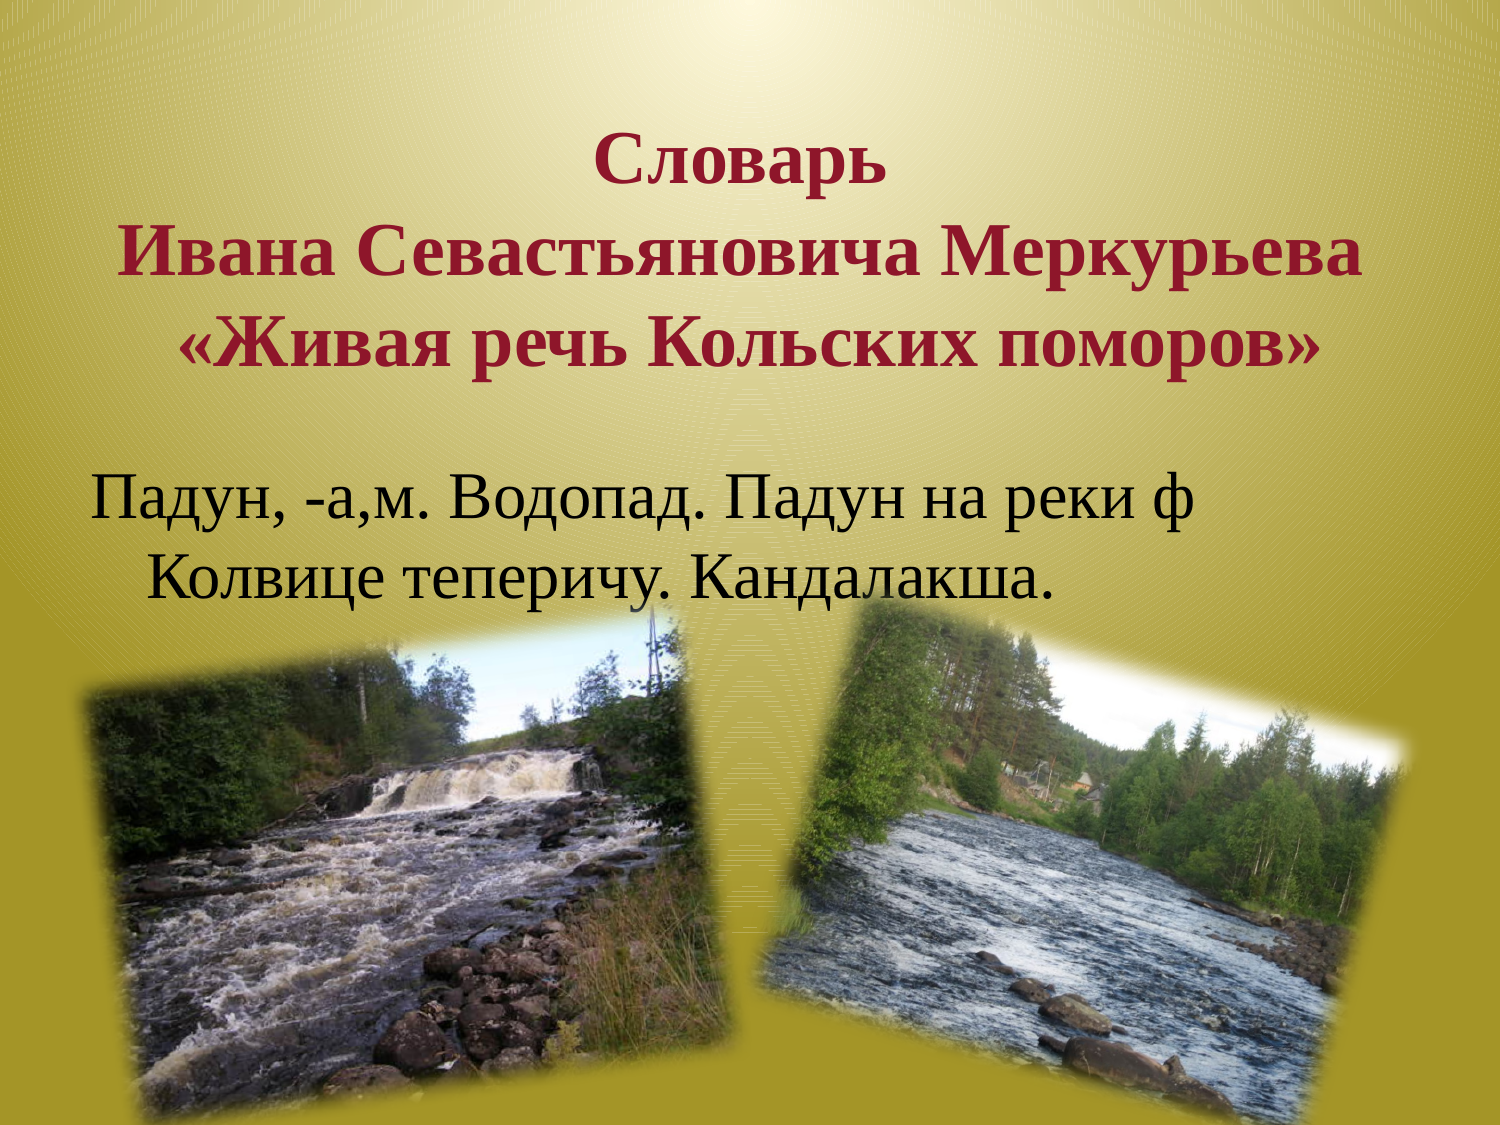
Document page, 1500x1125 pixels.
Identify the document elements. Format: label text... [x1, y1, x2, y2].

picture [88, 619, 729, 1110]
title Словарь Ивана Севастьяновича Меркурьева «Живая речь Кольских поморов» [75, 45, 1425, 444]
picture [767, 603, 1395, 1120]
list Падун, -а,м. Водопад. Падун на реки ф Колвице теперичу. Кандалакша. [75, 444, 1425, 1005]
